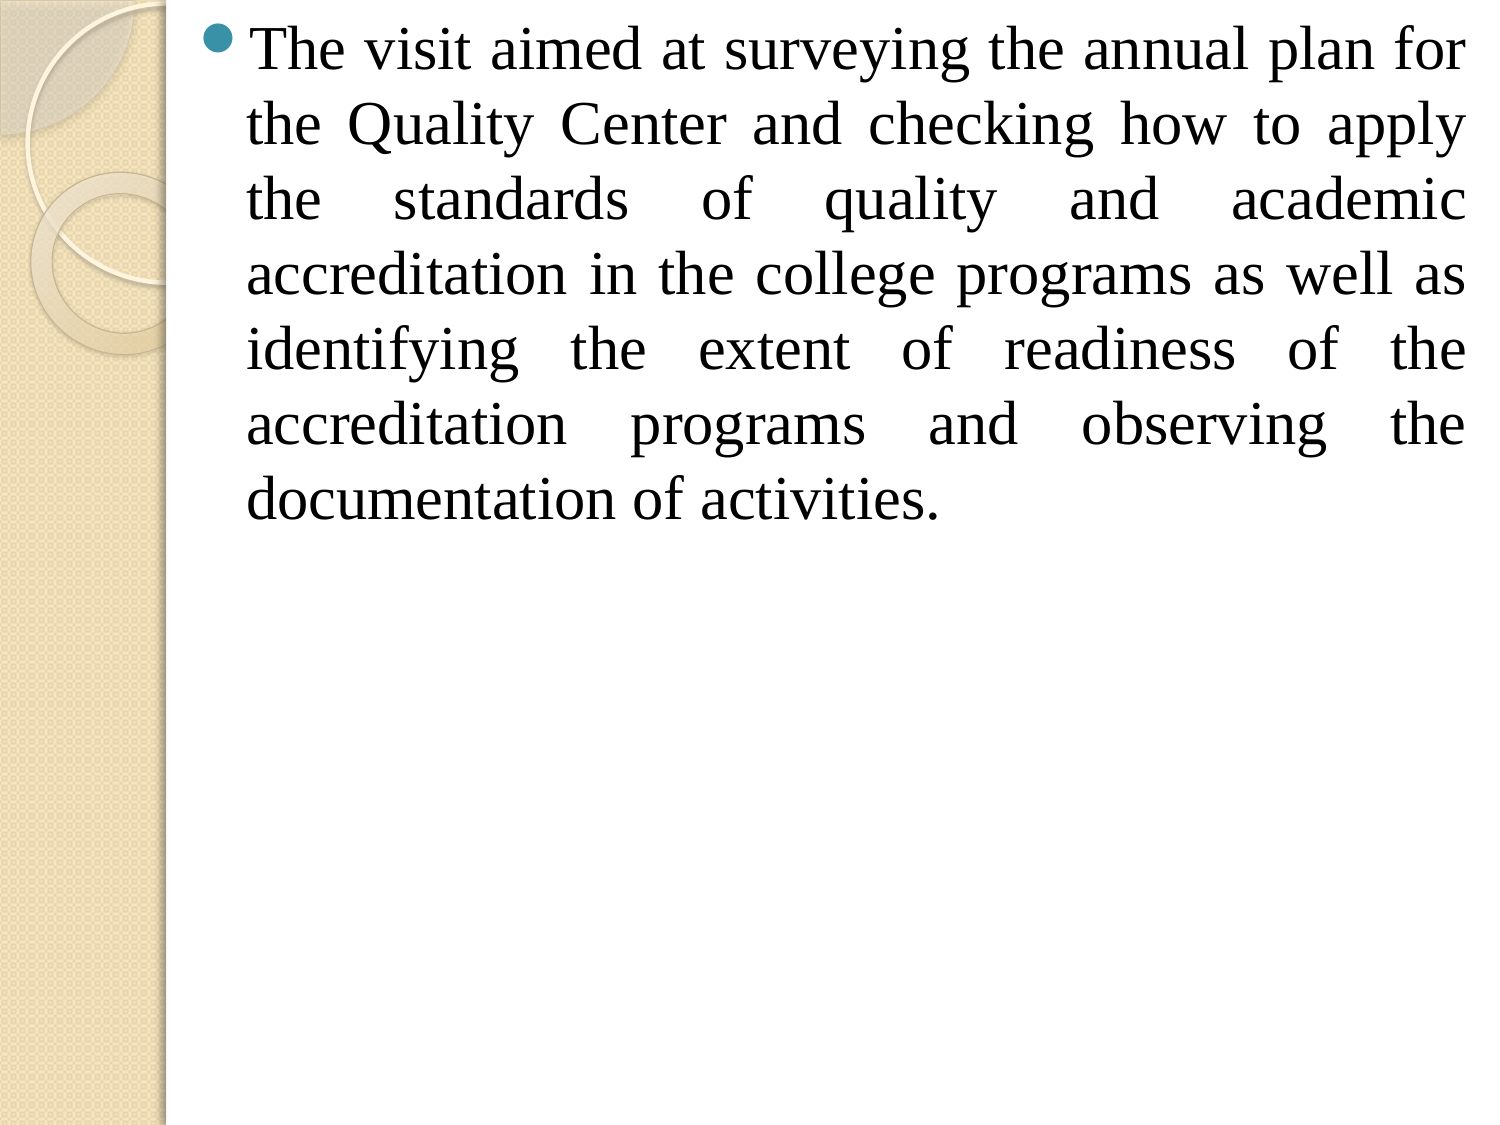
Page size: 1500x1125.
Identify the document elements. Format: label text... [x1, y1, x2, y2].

list The visit aimed at surveying the annual plan for the Quality Center and checking how to apply the standards of quality and academic accreditation in the college programs as well as identifying the extent of readiness of the accreditation programs and observing the documentation of activities. [171, 0, 1483, 1125]
